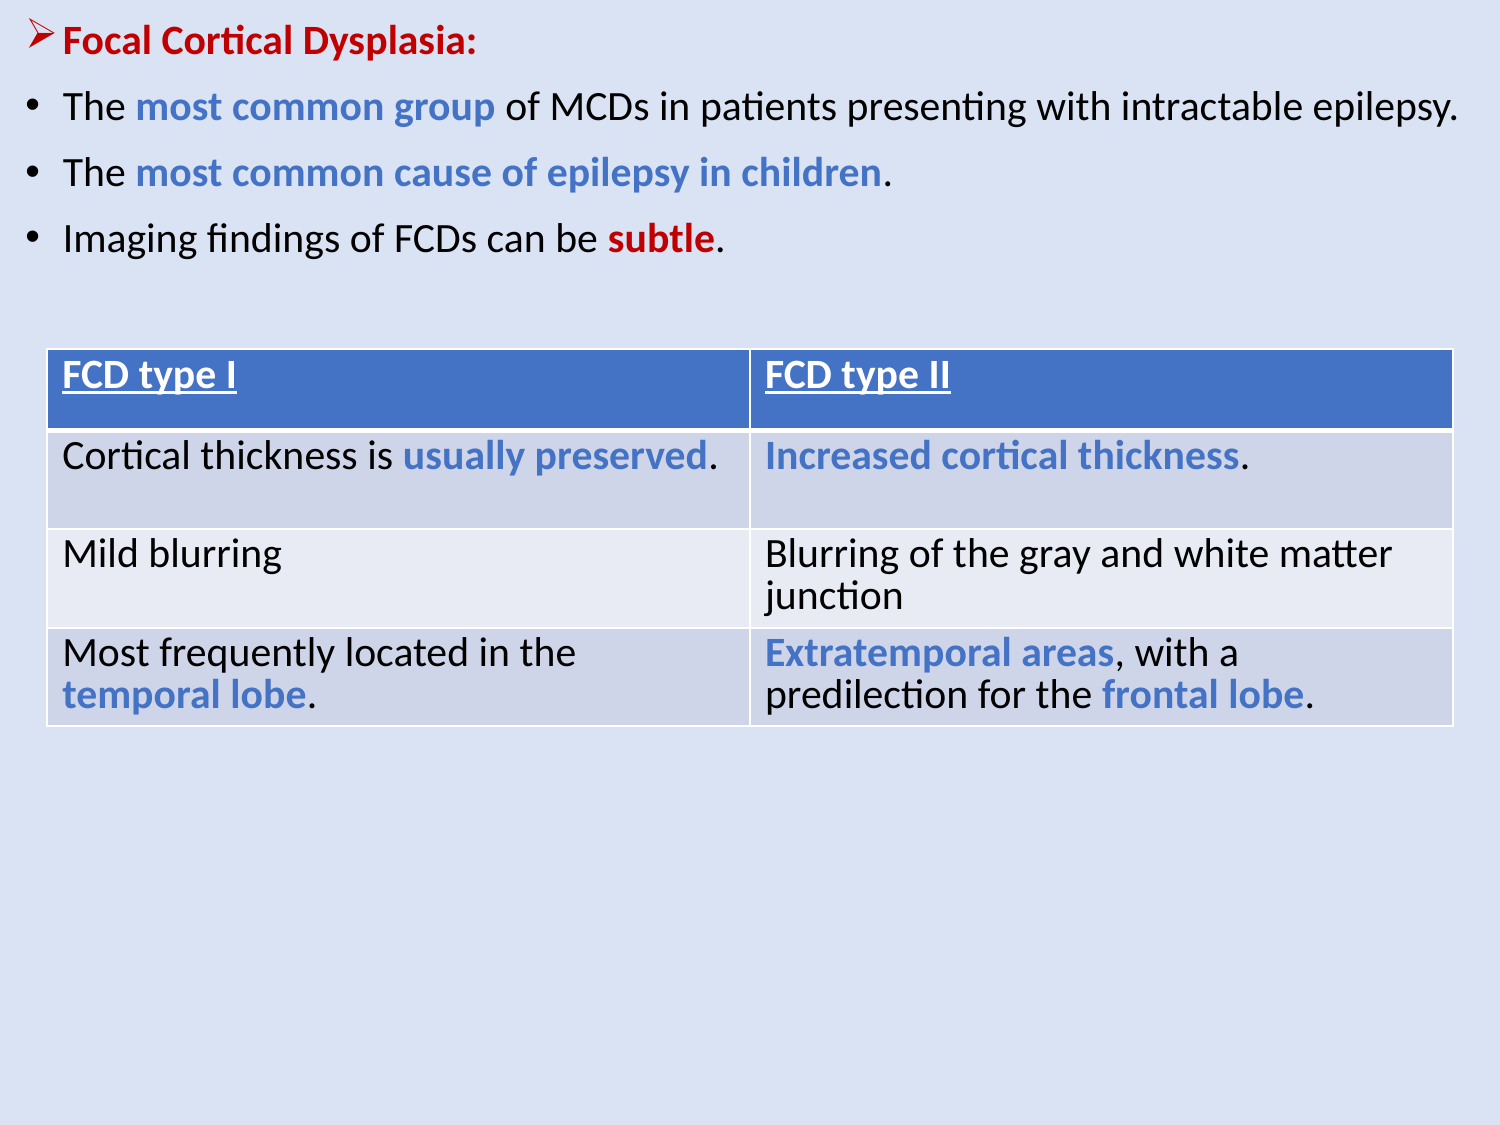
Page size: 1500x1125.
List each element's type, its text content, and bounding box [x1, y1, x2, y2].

table_cell Blurring of the gray and white matter junction [751, 530, 1452, 627]
table_cell Cortical thickness is usually preserved. [48, 433, 749, 528]
table_cell Most frequently located in the temporal lobe. [48, 629, 749, 725]
table_cell Increased cortical thickness. [751, 433, 1452, 528]
table_cell Mild blurring [48, 530, 749, 627]
list Focal Cortical Dysplasia: The most common group of MCDs in patients presenting with intractable epilepsy. The most common cause of epilepsy in children. Imaging findings of FCDs can be subtle. [10, 11, 1490, 1114]
table_cell Extratemporal areas, with a predilection for the frontal lobe. [751, 629, 1452, 725]
table_header FCD type II [751, 350, 1452, 428]
table_header FCD type I [48, 350, 749, 428]
